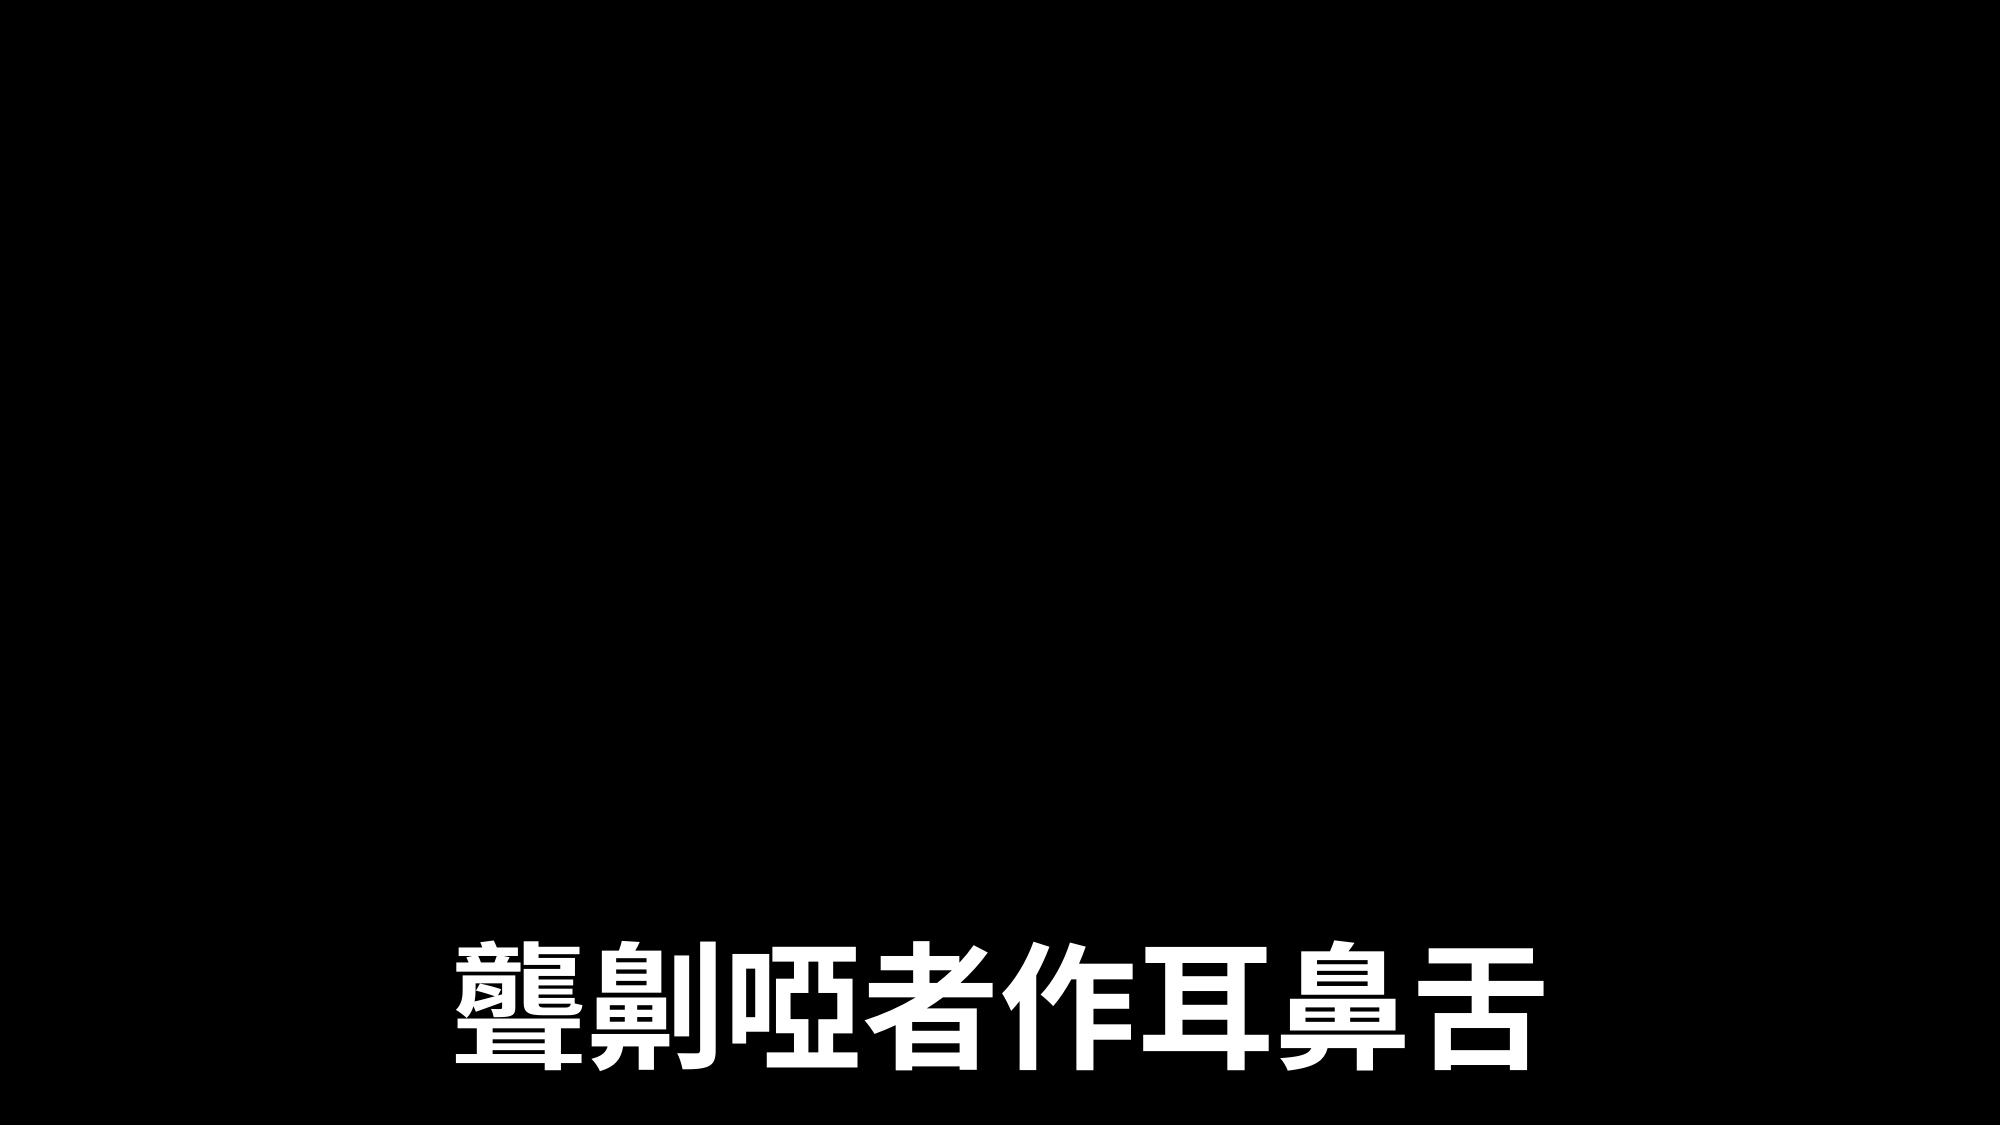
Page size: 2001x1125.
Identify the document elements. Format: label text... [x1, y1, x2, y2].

title 聾劓啞者作耳鼻舌 [0, 905, 2000, 1124]
